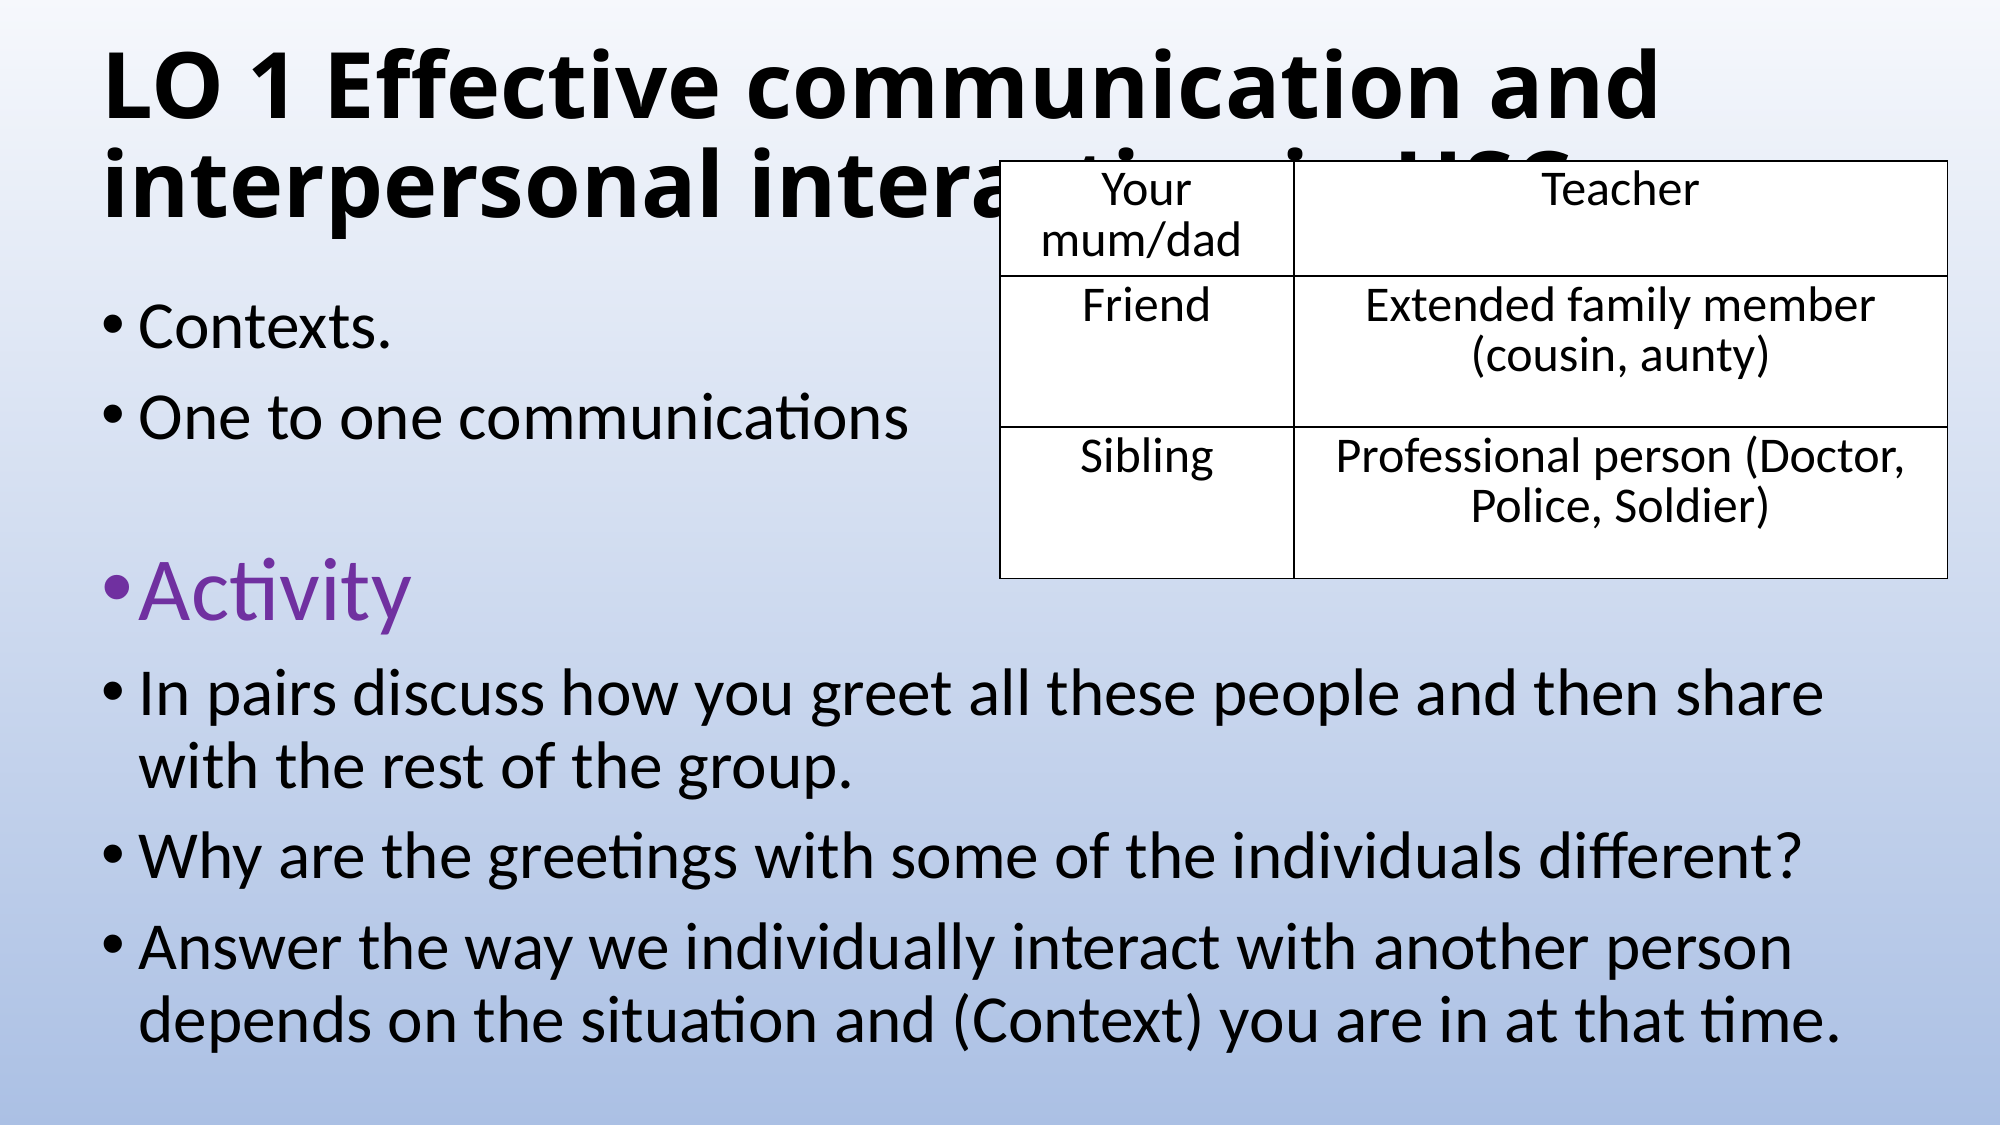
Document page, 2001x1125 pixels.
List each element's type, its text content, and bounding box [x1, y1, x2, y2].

title LO 1 Effective communication and interpersonal interaction in HSC [86, 47, 1948, 231]
table_cell Friend [1001, 277, 1293, 426]
list Contexts. One to one communications Activity In pairs discuss how you greet all these people and then share with the rest of the group. Why are the greetings with some of the individuals different? Answer the way we individually interact with another person depends on the situation and (Context) you are in at that time. [86, 283, 1919, 1078]
table_cell Sibling [1001, 428, 1293, 578]
table_header Your mum/dad [1001, 162, 1293, 275]
table_cell Professional person (Doctor, Police, Soldier) [1295, 428, 1947, 578]
table_cell Extended family member (cousin, aunty) [1295, 277, 1947, 426]
table_header Teacher [1295, 162, 1947, 275]
